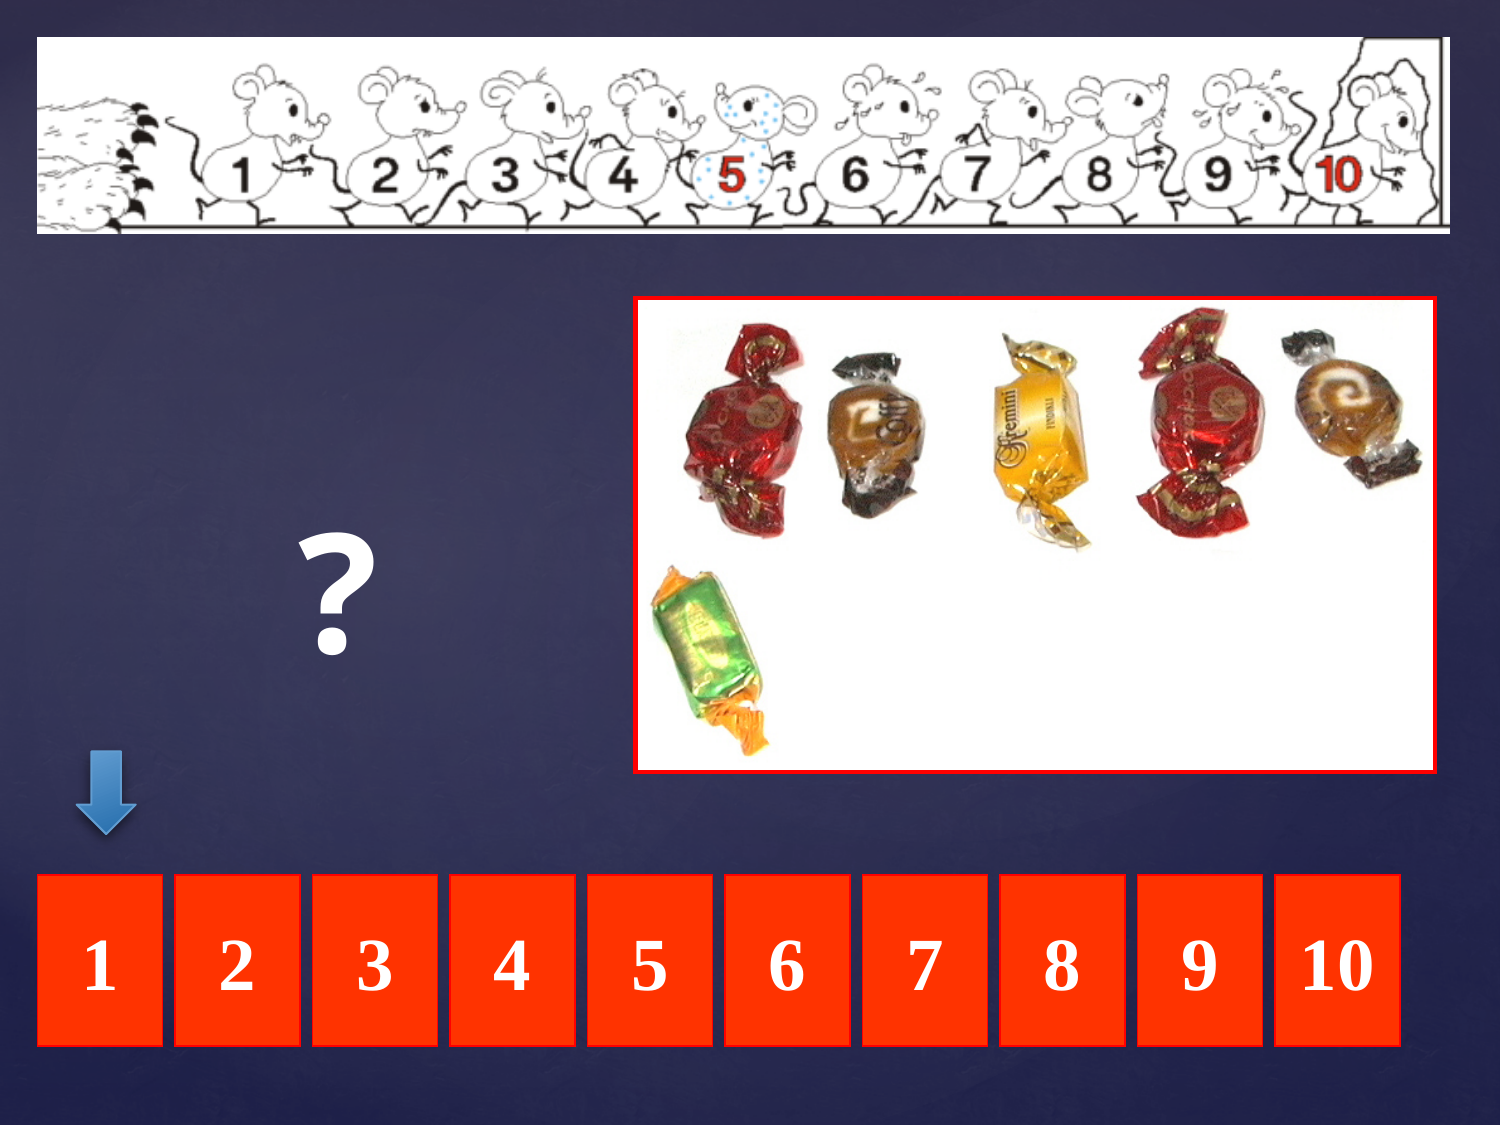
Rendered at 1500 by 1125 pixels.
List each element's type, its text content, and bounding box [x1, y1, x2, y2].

text_box 1 [37, 875, 163, 1047]
text_box 2 [174, 875, 301, 1047]
text_box 9 [1137, 875, 1263, 1047]
text_box 10 [1275, 875, 1401, 1047]
text_box 3 [312, 875, 438, 1047]
picture [636, 299, 1434, 771]
text_box 4 [450, 875, 576, 1047]
text_box 6 [725, 875, 851, 1047]
text_box ? [88, 479, 589, 695]
picture [36, 36, 1451, 235]
text_box 7 [862, 875, 988, 1047]
text_box [75, 750, 137, 835]
text_box 5 [587, 875, 713, 1047]
text_box 8 [999, 875, 1126, 1047]
